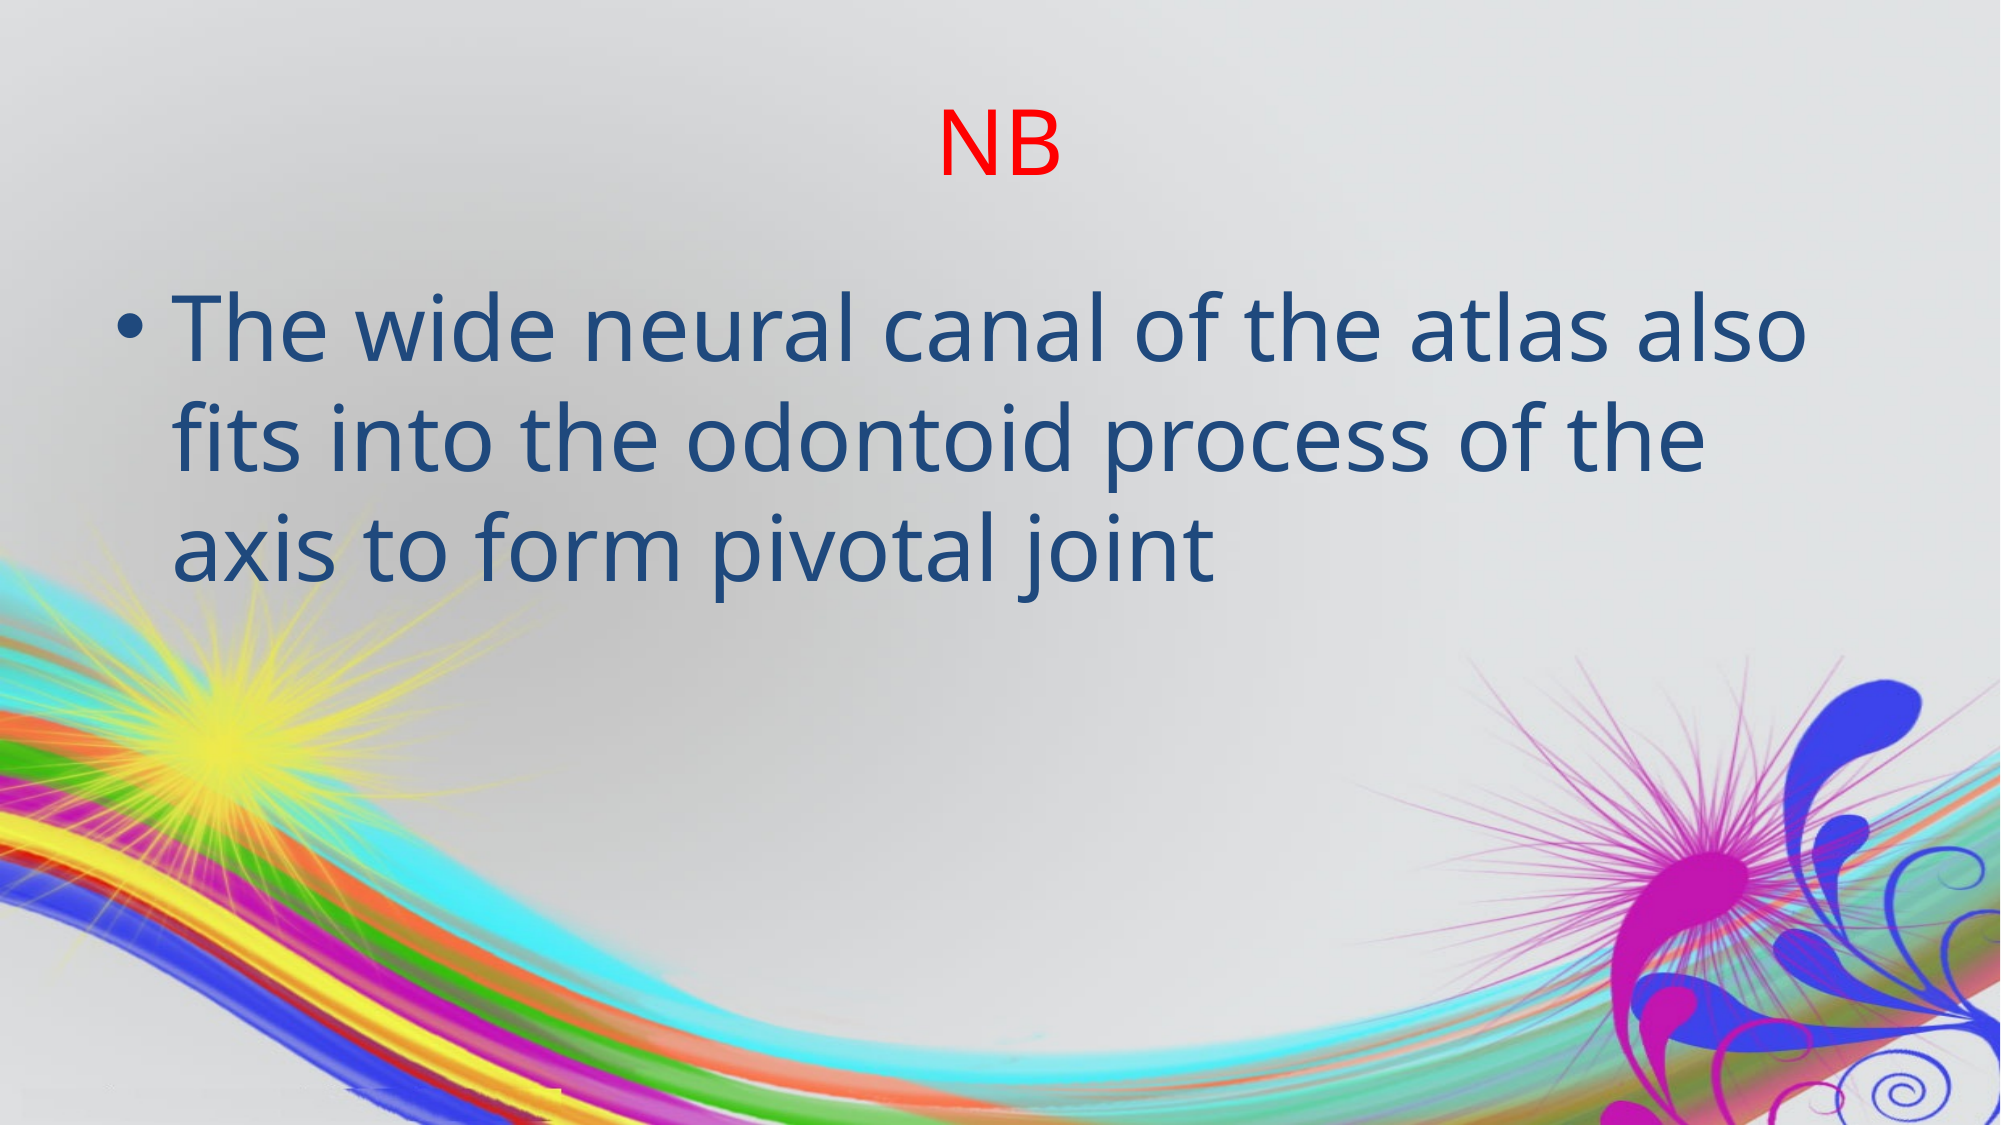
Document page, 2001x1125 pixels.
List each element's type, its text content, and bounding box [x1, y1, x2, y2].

picture [0, 0, 2001, 1125]
list The wide neural canal of the atlas also fits into the odontoid process of the axis to form pivotal joint [99, 262, 1900, 1005]
title NB [99, 45, 1900, 233]
